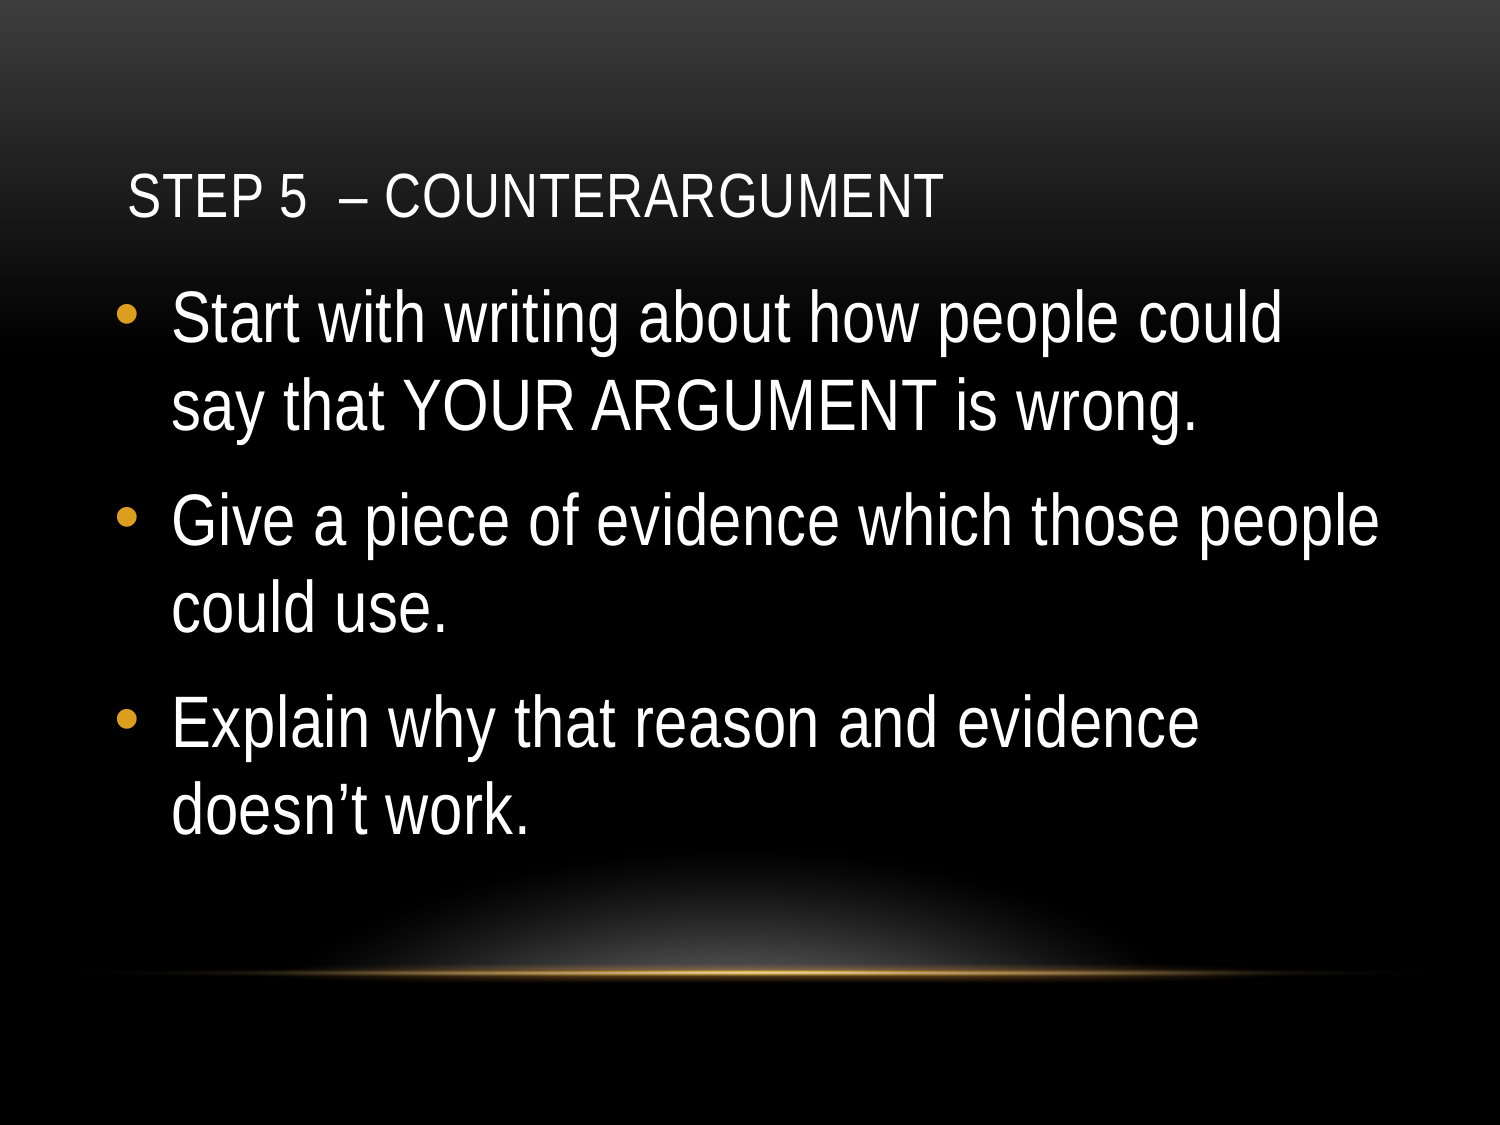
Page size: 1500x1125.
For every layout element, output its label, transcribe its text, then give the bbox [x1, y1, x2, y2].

title Step 5 – Counterargument [112, 50, 1413, 238]
list Start with writing about how people could say that YOUR ARGUMENT is wrong. Give a piece of evidence which those people could use. Explain why that reason and evidence doesn’t work. [99, 262, 1400, 938]
picture [0, 0, 1500, 1125]
